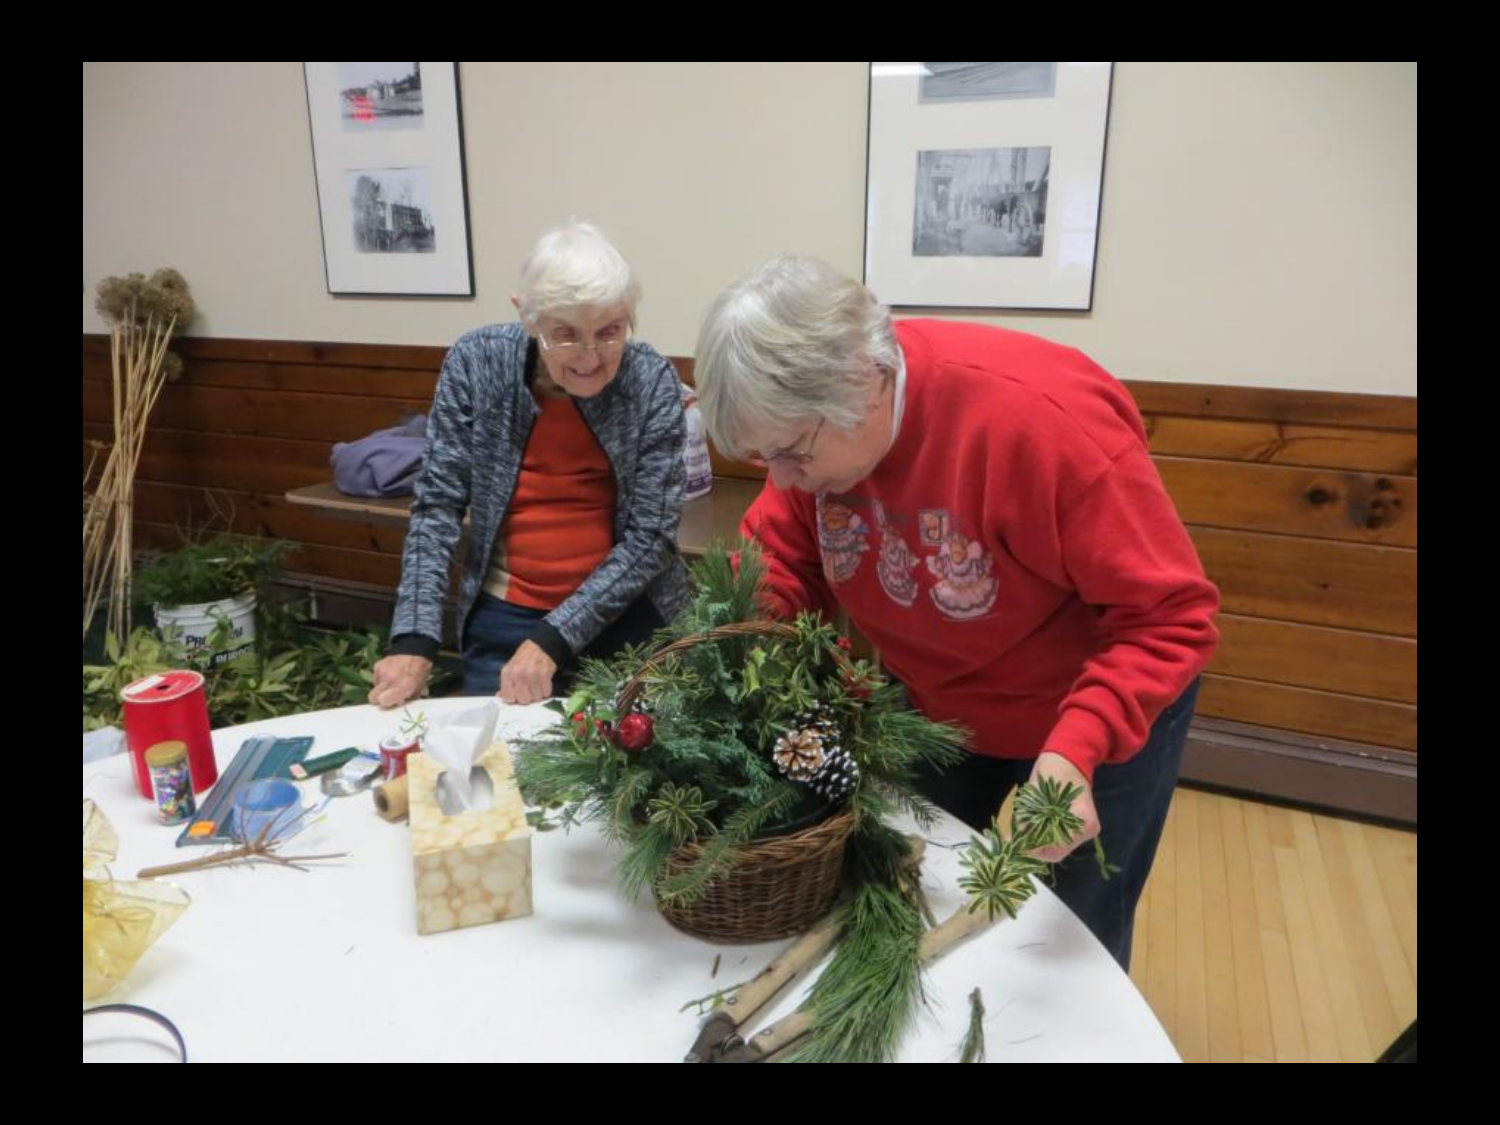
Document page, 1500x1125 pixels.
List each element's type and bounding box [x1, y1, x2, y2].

picture [83, 62, 1417, 1063]
